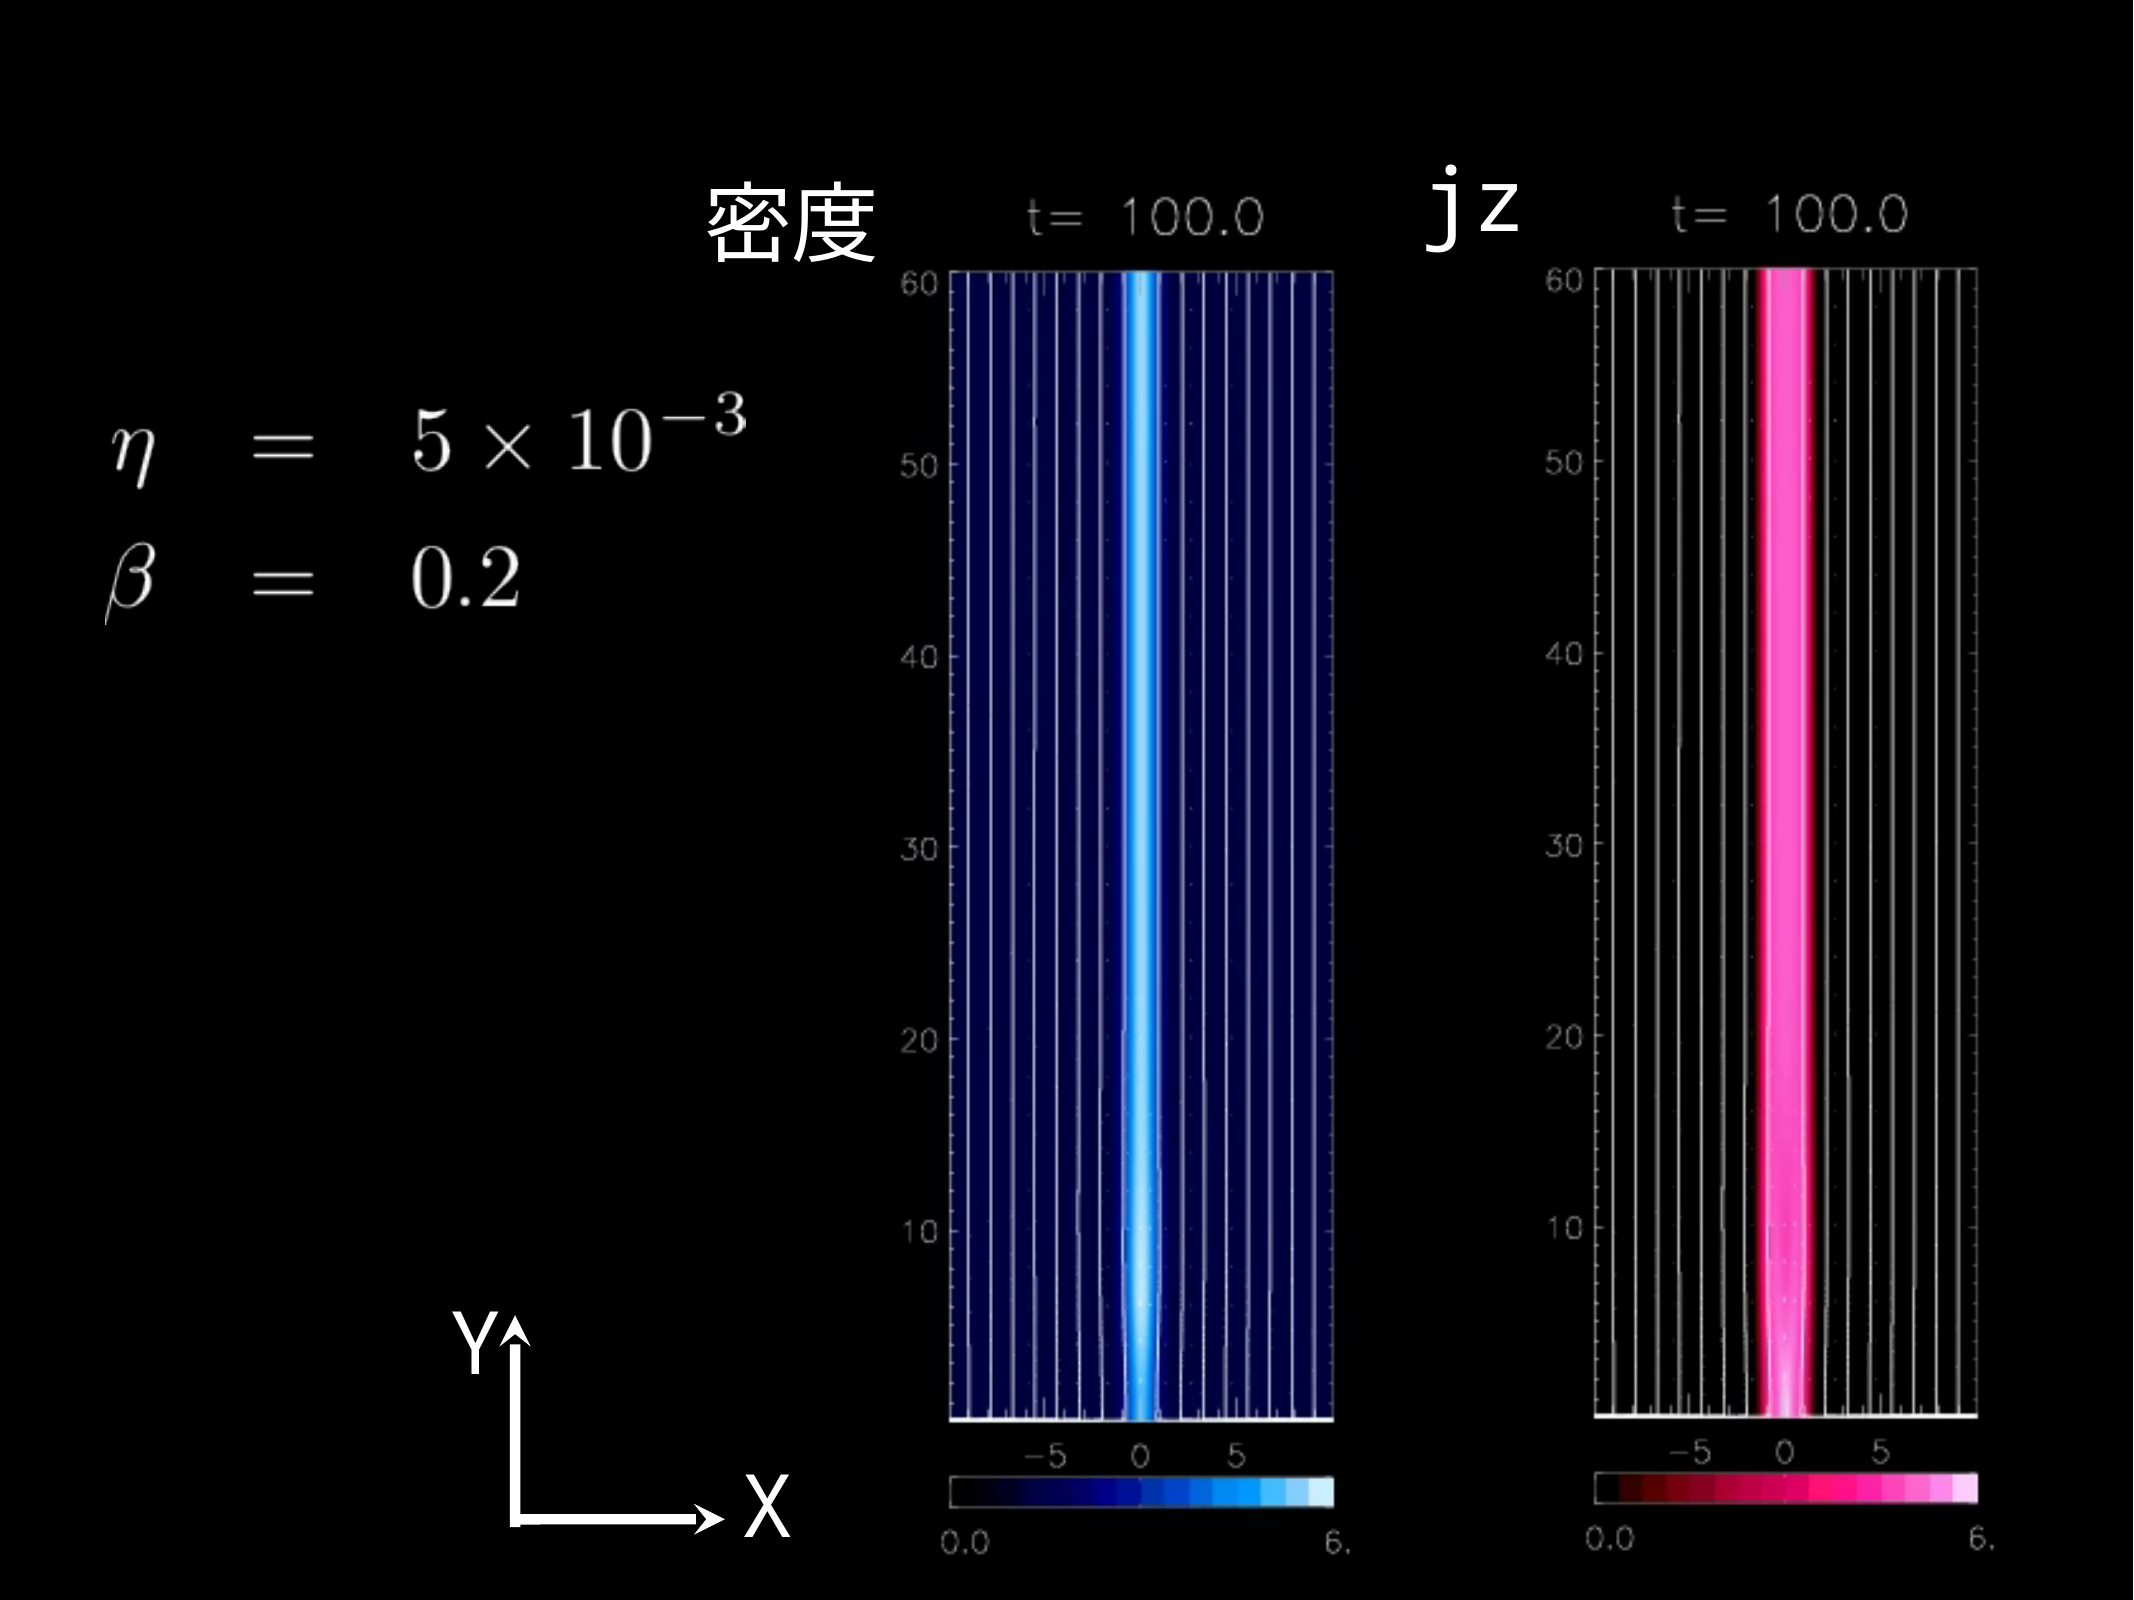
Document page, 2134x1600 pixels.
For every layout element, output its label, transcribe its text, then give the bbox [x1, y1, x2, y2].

text_box X [741, 1449, 794, 1556]
text_box [712, 1513, 725, 1526]
text_box Y [449, 1287, 502, 1393]
text_box jz [1420, 144, 1518, 250]
text_box [508, 1315, 522, 1328]
text_box 密度 [704, 167, 873, 273]
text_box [1523, 128, 2000, 1562]
picture [105, 389, 747, 625]
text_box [878, 131, 1356, 1566]
